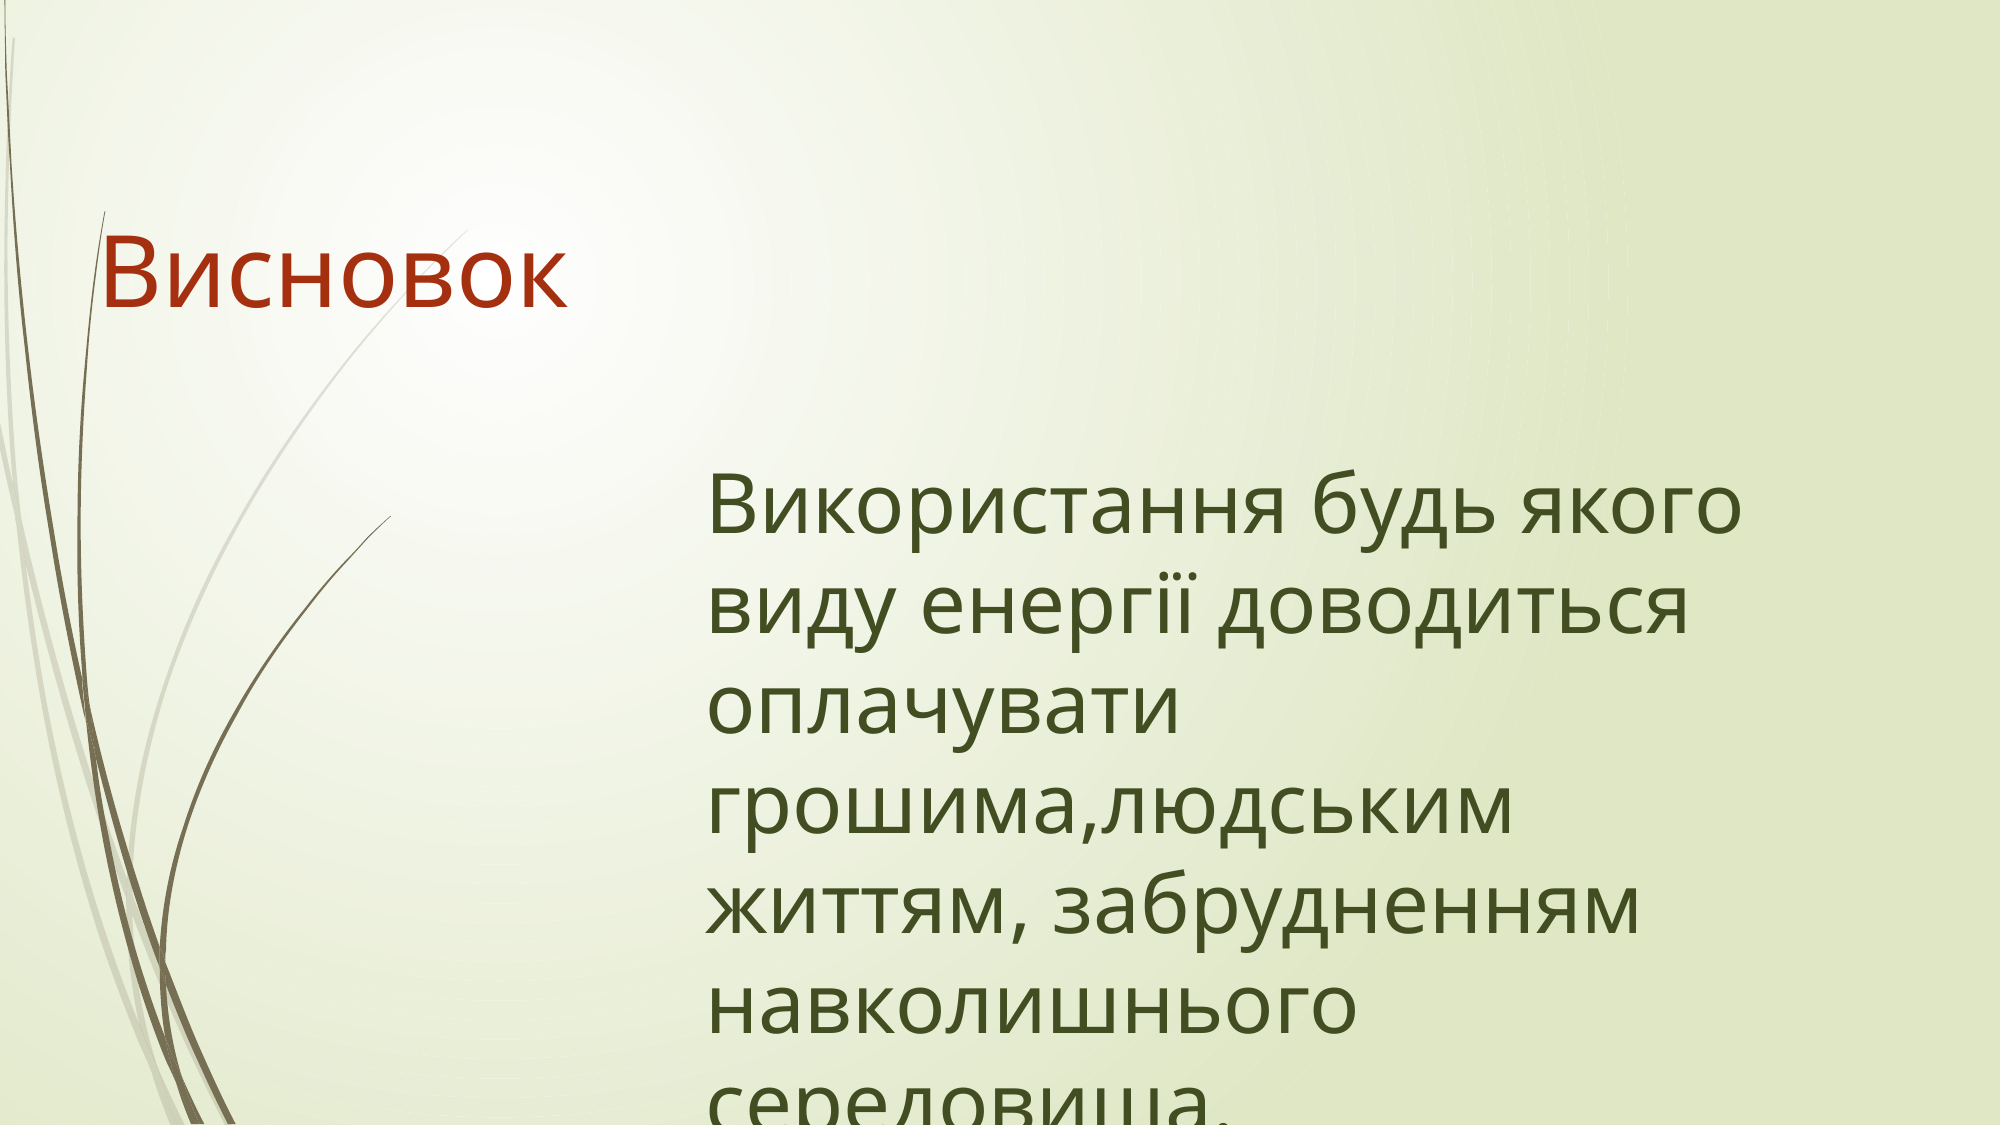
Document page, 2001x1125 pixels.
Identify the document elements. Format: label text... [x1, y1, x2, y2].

text_box Висновок [82, 200, 611, 335]
text_box Використання будь якого виду енергії доводиться оплачувати грошима,людським життям, забрудненням навколишнього середовища. [690, 442, 1818, 1125]
